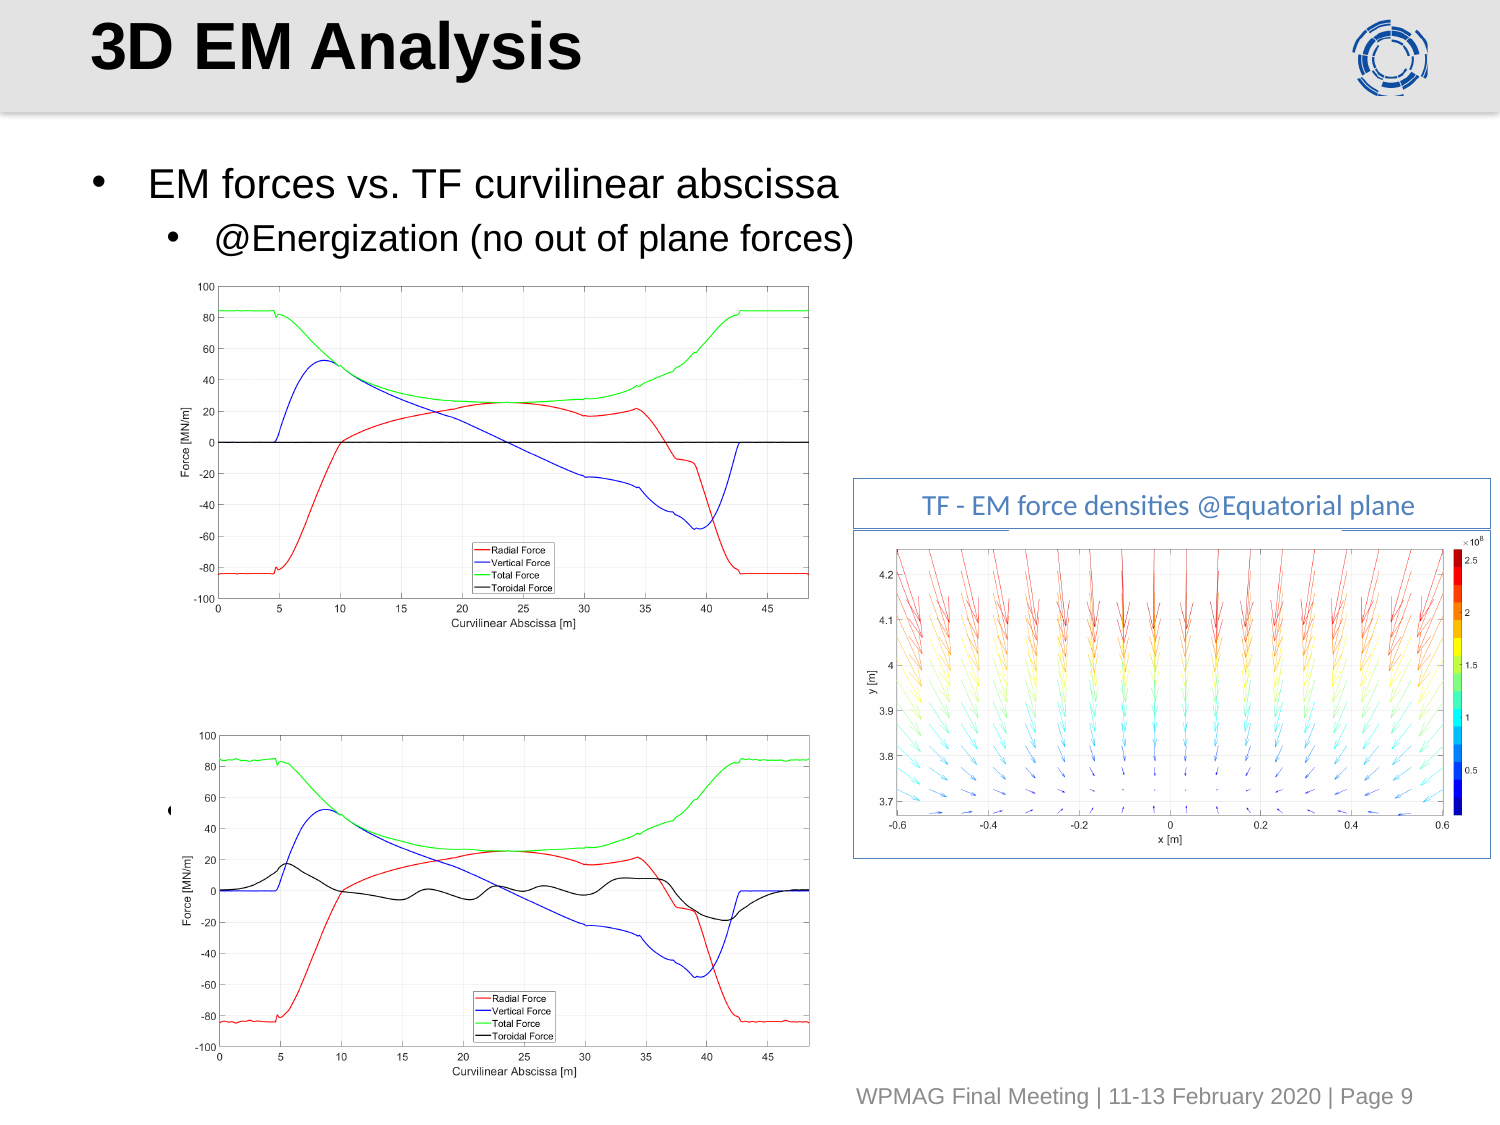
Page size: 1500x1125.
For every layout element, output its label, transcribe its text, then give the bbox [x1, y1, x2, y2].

text_box TF - EM force densities @Equatorial plane [853, 478, 1491, 529]
picture [170, 271, 822, 636]
list EM forces vs. TF curvilinear abscissa @Energization (no out of plane forces) @EoF [76, 149, 1427, 953]
footer WPMAG Final Meeting | 11-13 February 2020 | Page 9 [76, 1073, 1429, 1118]
title 3D EM Analysis [75, 12, 1313, 88]
picture [853, 530, 1491, 859]
picture [170, 718, 834, 1083]
